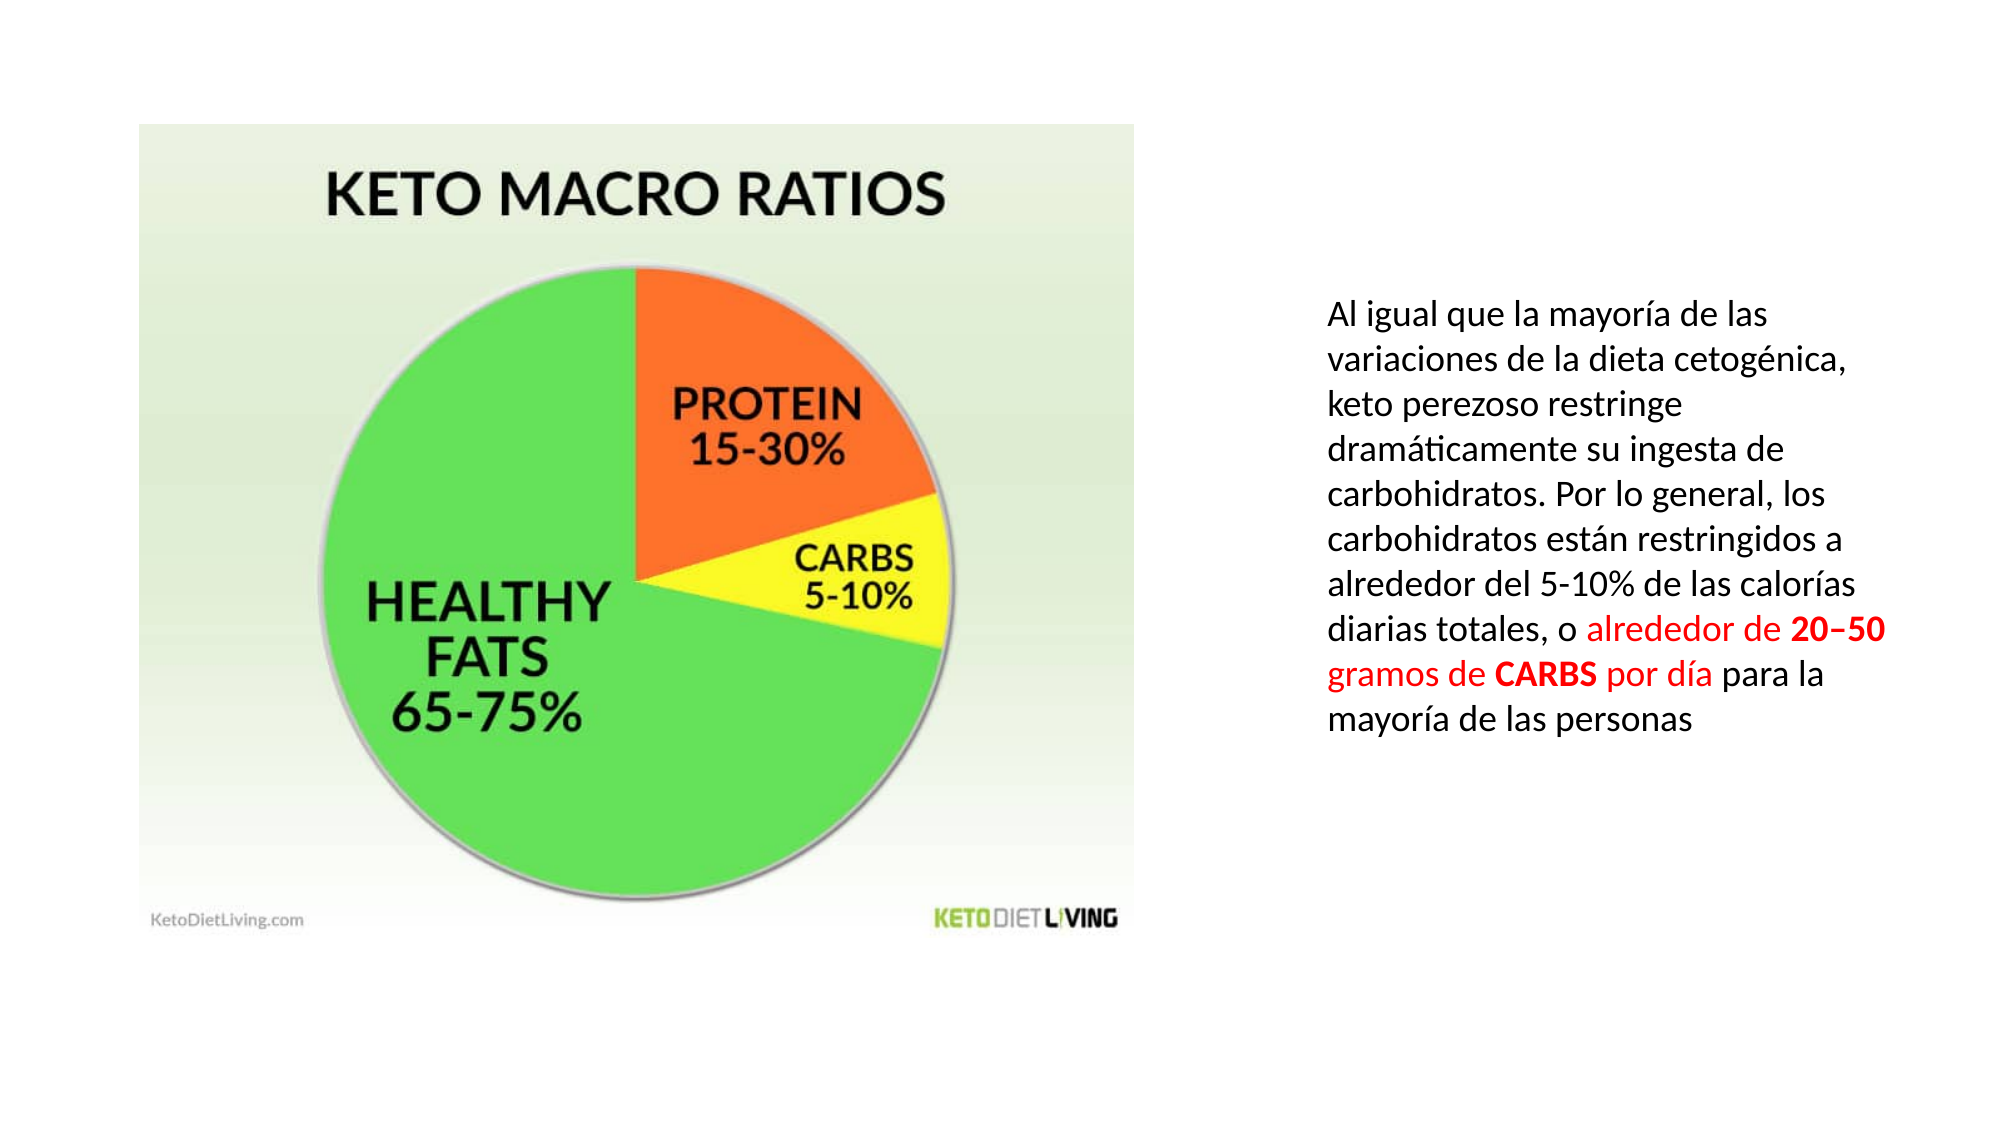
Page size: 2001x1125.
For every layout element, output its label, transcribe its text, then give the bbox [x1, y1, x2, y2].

text_box Al igual que la mayoría de las variaciones de la dieta cetogénica, keto perezoso restringe dramáticamente su ingesta de carbohidratos. Por lo general, los carbohidratos están restringidos a alrededor del 5-10% de las calorías diarias totales, o alrededor de 20–50 gramos de CARBS por día para la mayoría de las personas [1312, 281, 1904, 746]
picture [139, 124, 1134, 938]
